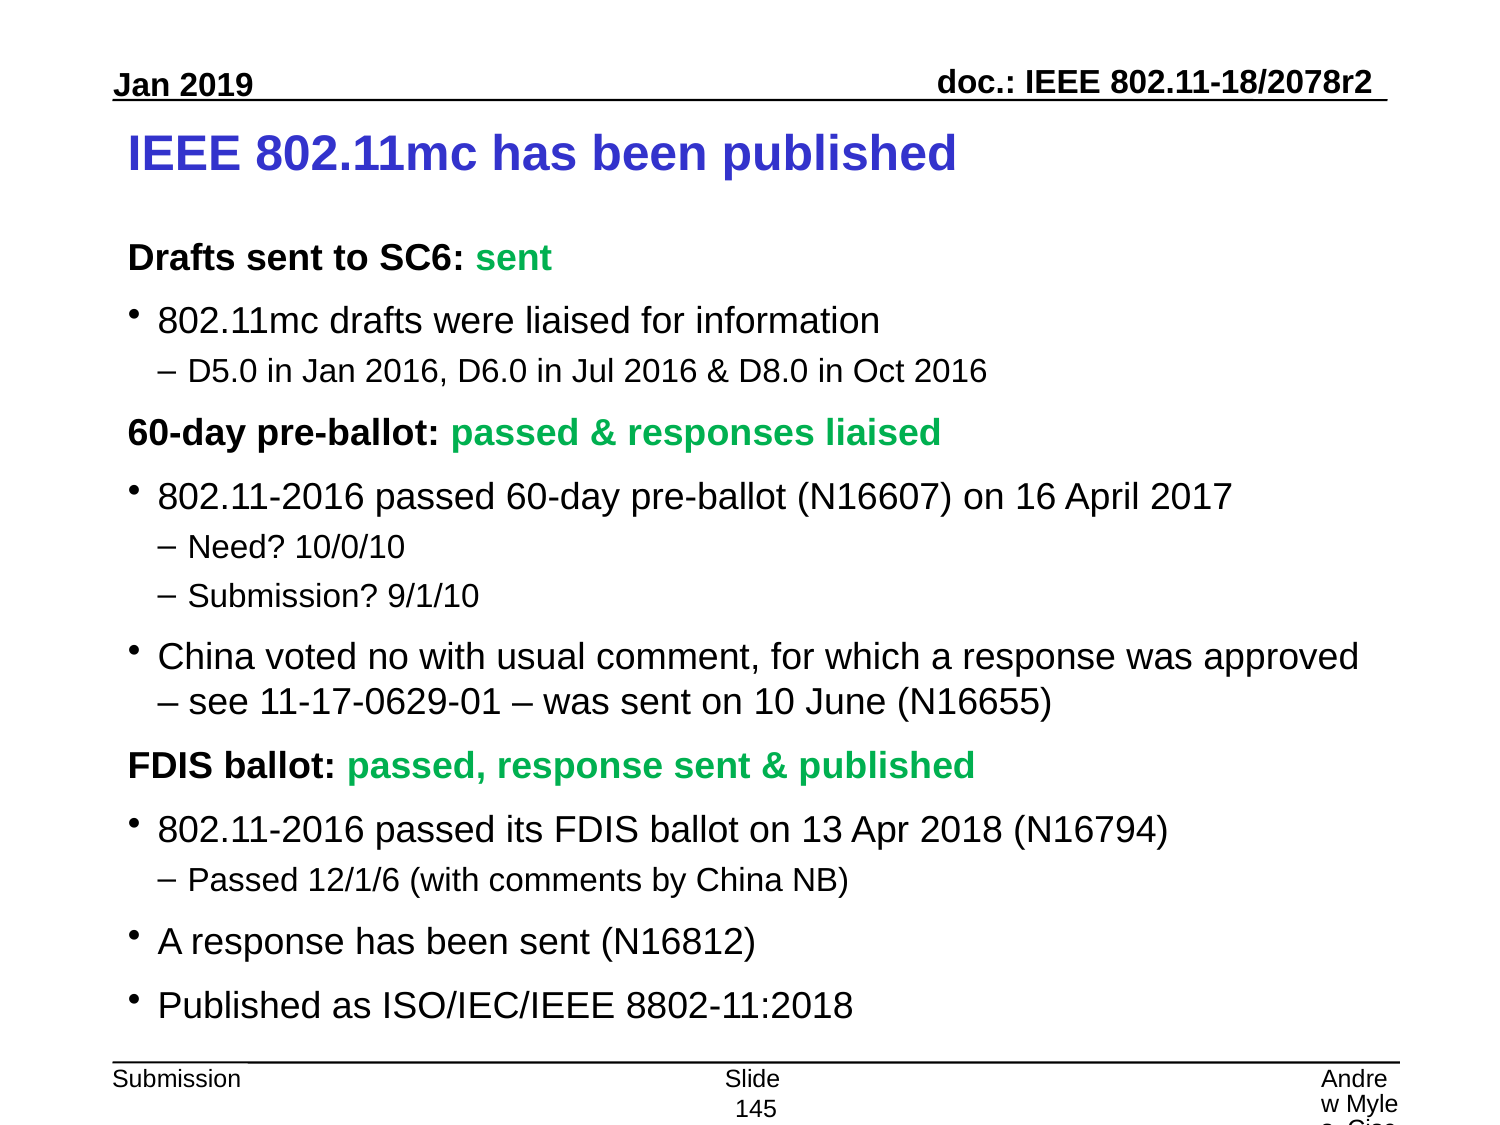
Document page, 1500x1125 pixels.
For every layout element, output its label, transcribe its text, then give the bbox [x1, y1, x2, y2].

list Drafts sent to SC6: sent 802.11mc drafts were liaised for information D5.0 in Jan 2016, D6.0 in Jul 2016 & D8.0 in Oct 2016 60-day pre-ballot: passed & responses liaised 802.11-2016 passed 60-day pre-ballot (N16607) on 16 April 2017 Need? 10/0/10 Submission? 9/1/10 China voted no with usual comment, for which a response was approved – see 11-17-0629-01 – was sent on 10 June (N16655) FDIS ballot: passed, response sent & published 802.11-2016 passed its FDIS ballot on 13 Apr 2018 (N16794) Passed 12/1/6 (with comments by China NB) A response has been sent (N16812) Published as ISO/IEC/IEEE 8802-11:2018 [112, 224, 1388, 900]
footer Andrew Myles, Cisco [1320, 1061, 1402, 1093]
slide_number Slide 145 [709, 1061, 803, 1093]
title IEEE 802.11mc has been published [112, 112, 1388, 224]
